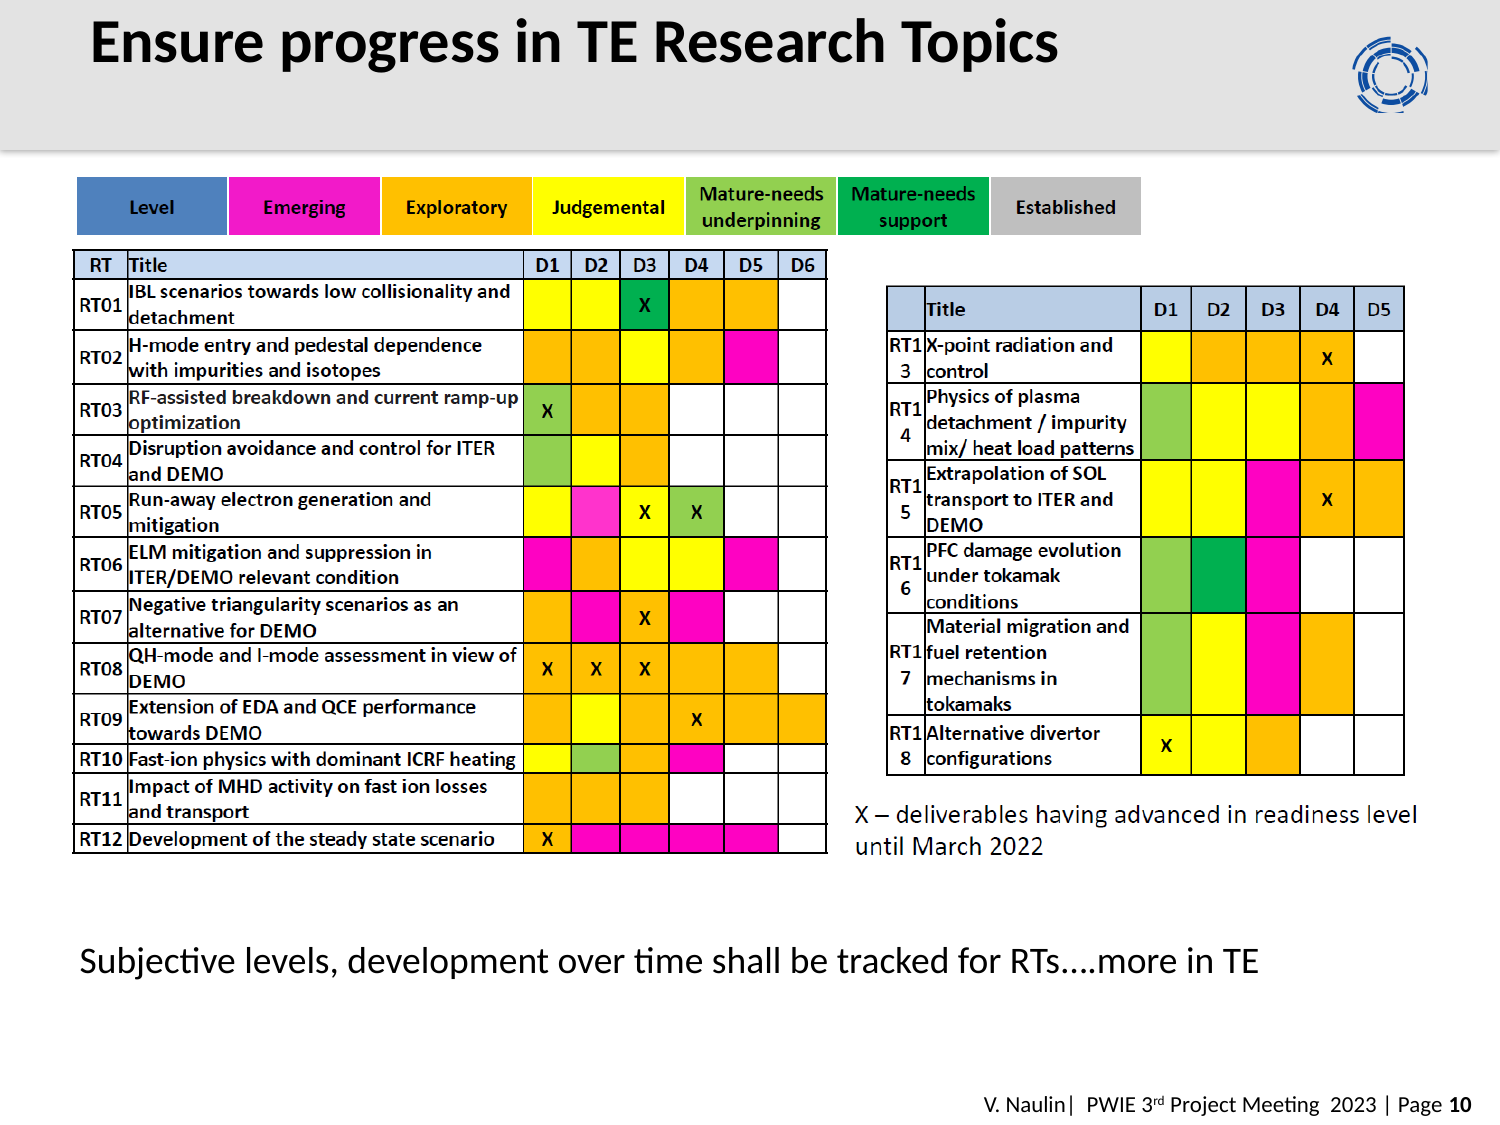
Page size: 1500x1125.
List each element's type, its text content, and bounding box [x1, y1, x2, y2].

text_box Subjective levels, development over time shall be tracked for RTs….more in TE [64, 928, 1388, 989]
title Ensure progress in TE Research Topics [75, 0, 1313, 150]
picture [53, 172, 1426, 856]
